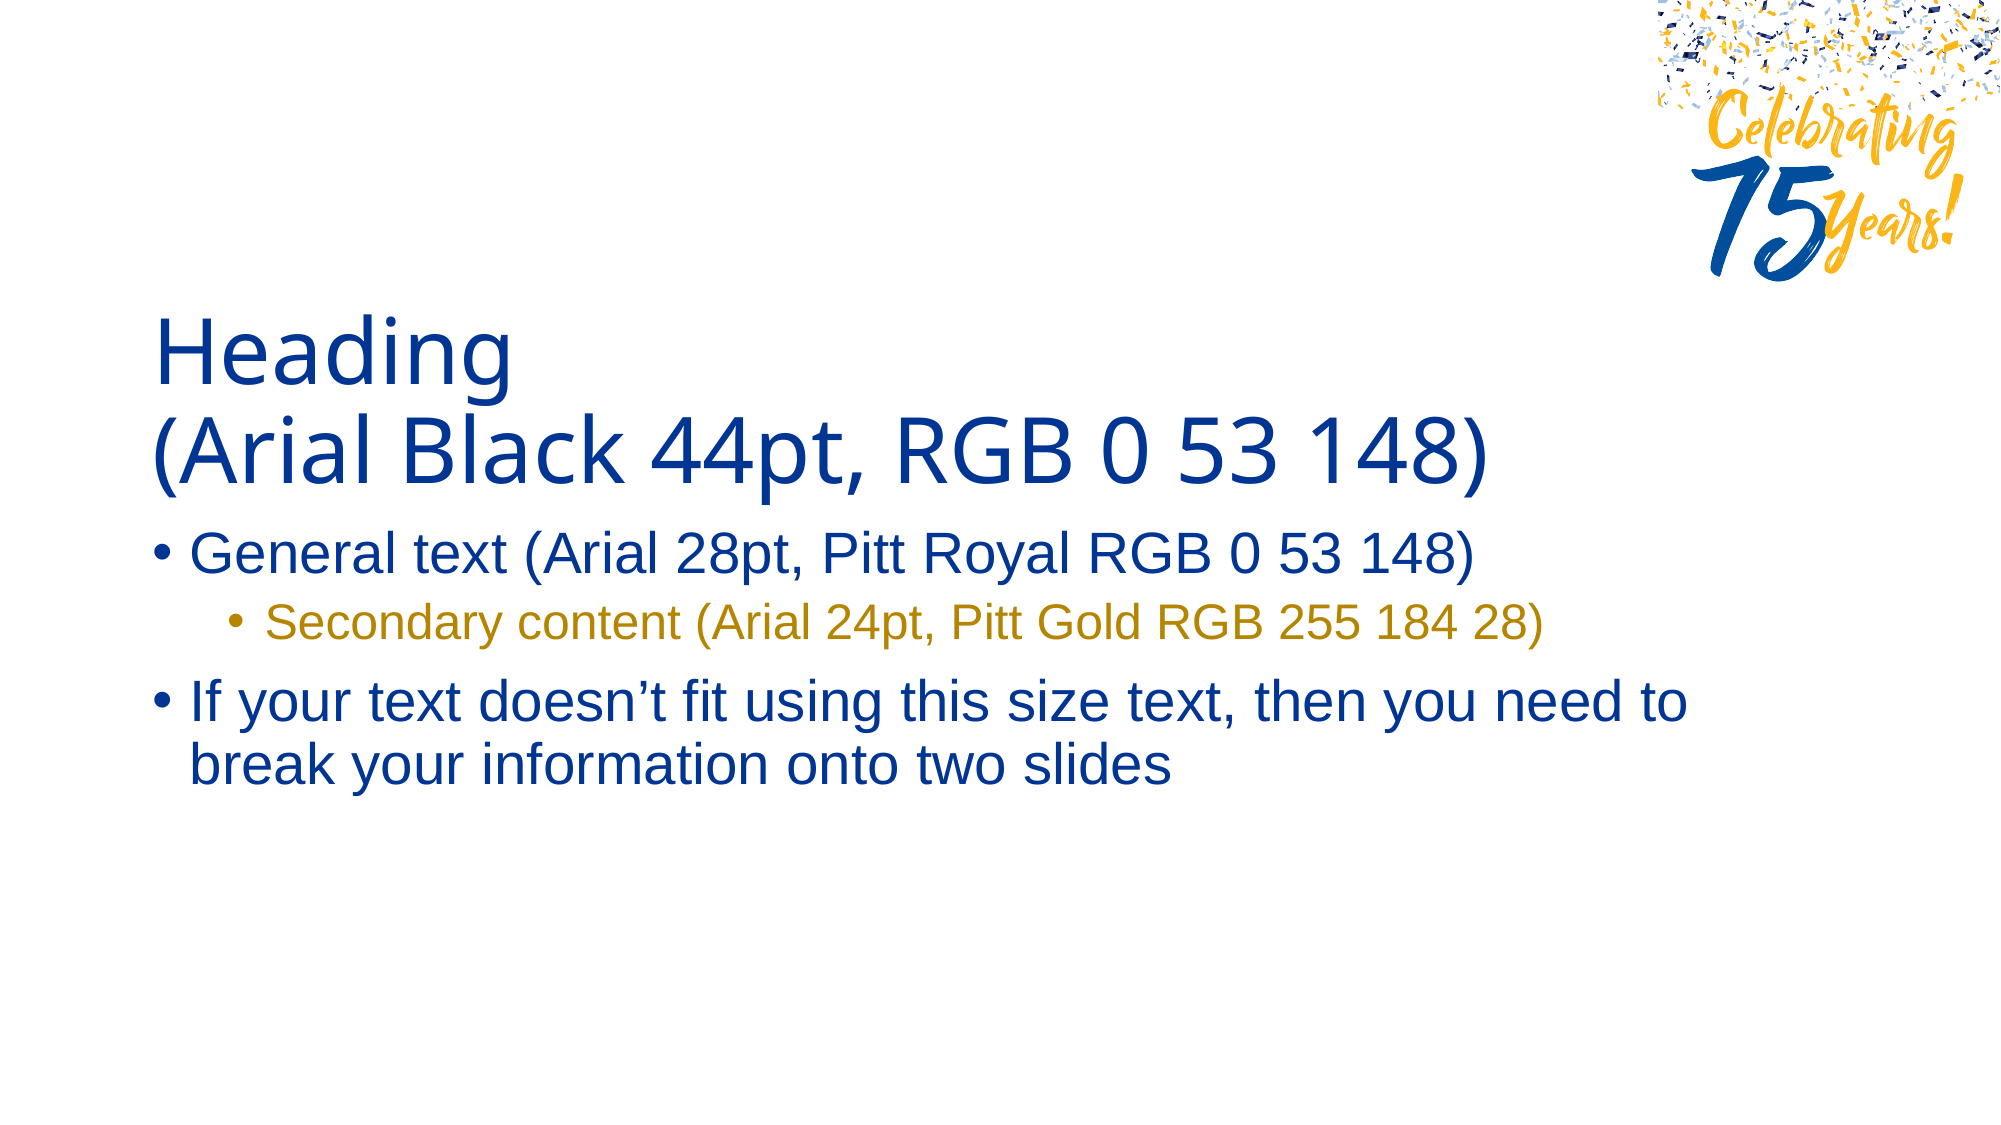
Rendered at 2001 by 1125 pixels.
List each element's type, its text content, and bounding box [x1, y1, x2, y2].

text_box Heading (Arial Black 44pt, RGB 0 53 148) [137, 298, 1863, 515]
picture [1658, 0, 2000, 342]
text_box General text (Arial 28pt, Pitt Royal RGB 0 53 148) Secondary content (Arial 24pt, Pitt Gold RGB 255 184 28) If your text doesn’t fit using this size text, then you need to break your information onto two slides [137, 515, 1863, 944]
